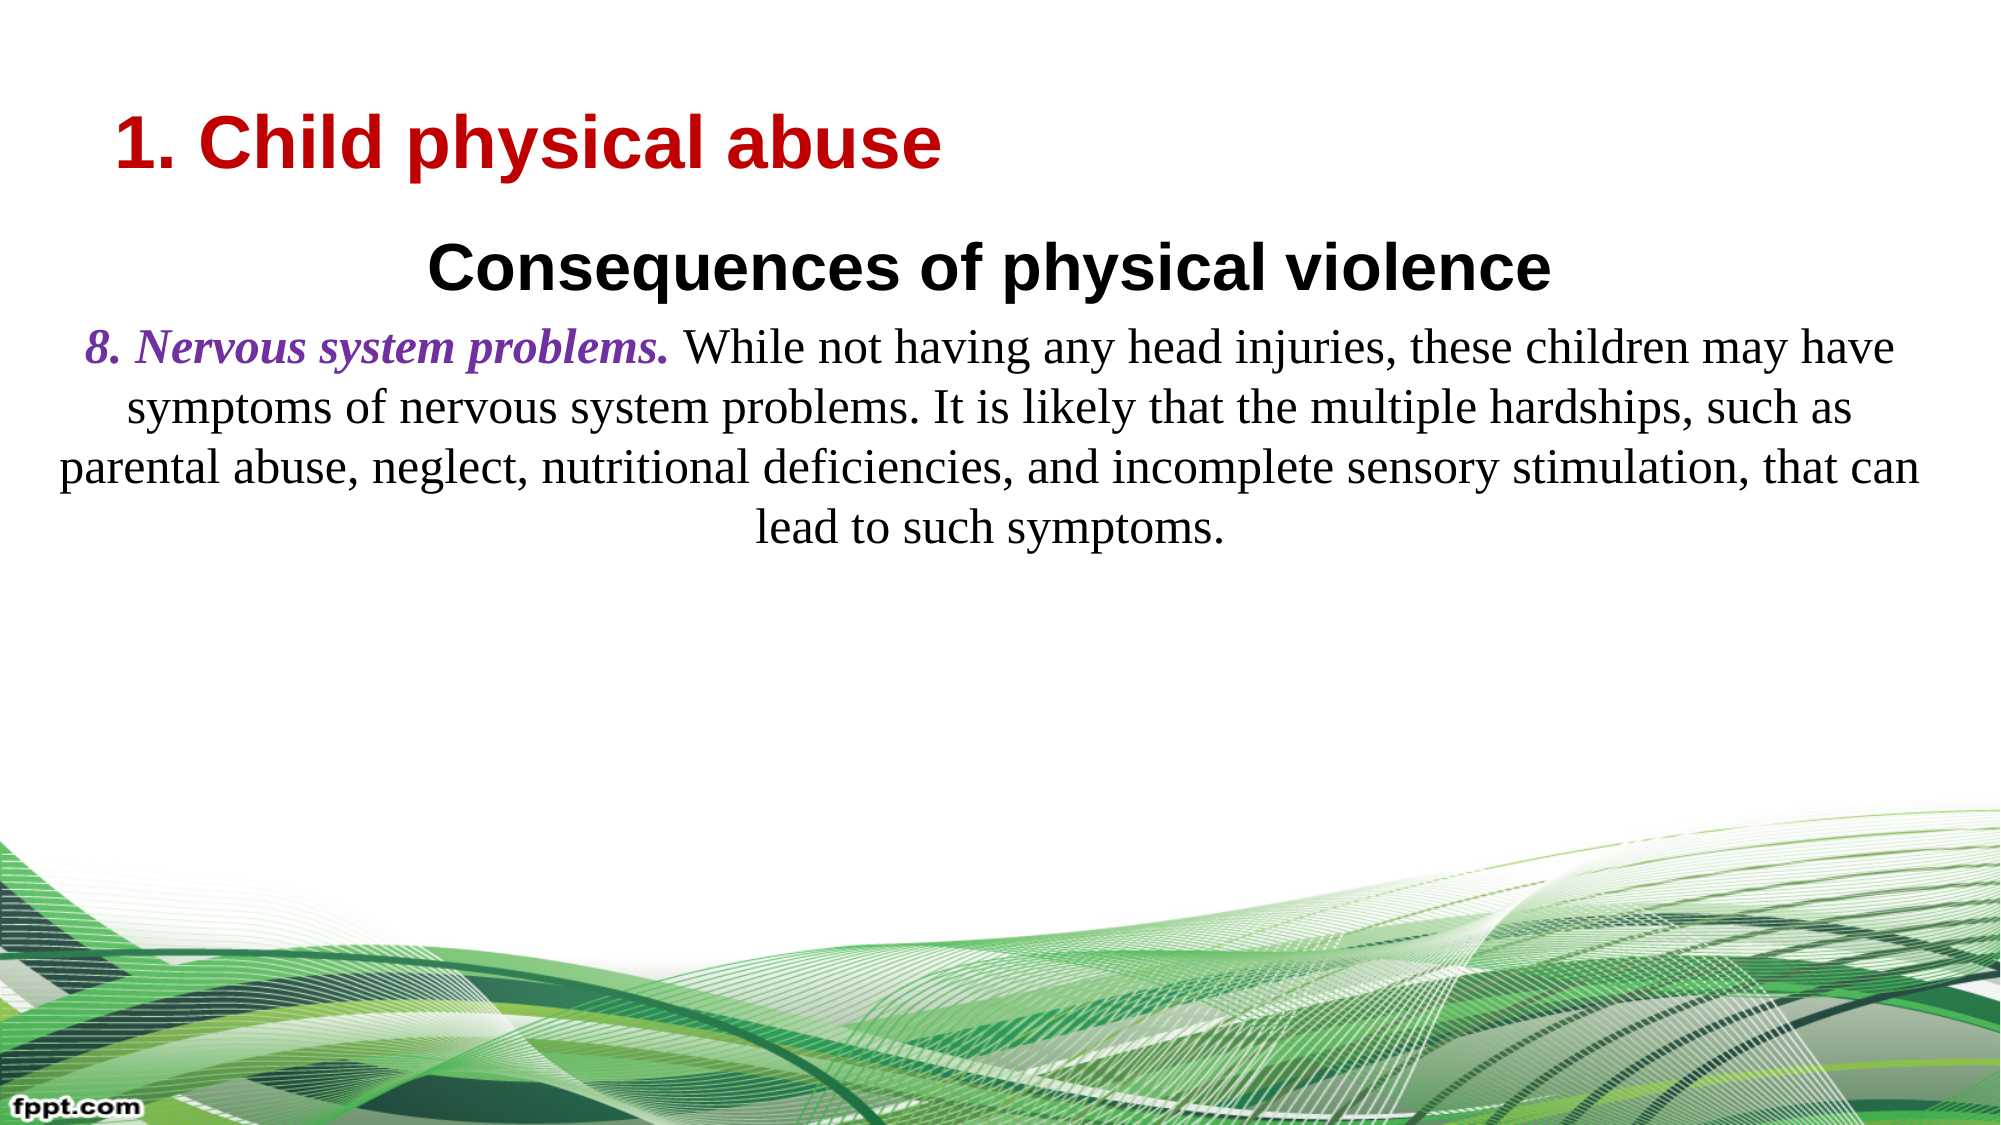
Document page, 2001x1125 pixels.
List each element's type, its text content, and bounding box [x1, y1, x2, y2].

picture [0, 0, 2001, 1125]
title 1. Child physical abuse [99, 45, 1900, 233]
list Consequences of physical violence 8. Nervous system problems. While not having any head injuries, these children may have symptoms of nervous system problems. It is likely that the multiple hardships, such as parental abuse, neglect, nutritional deficiencies, and incomplete sensory stimulation, that can lead to such symptoms. [42, 215, 1939, 1005]
